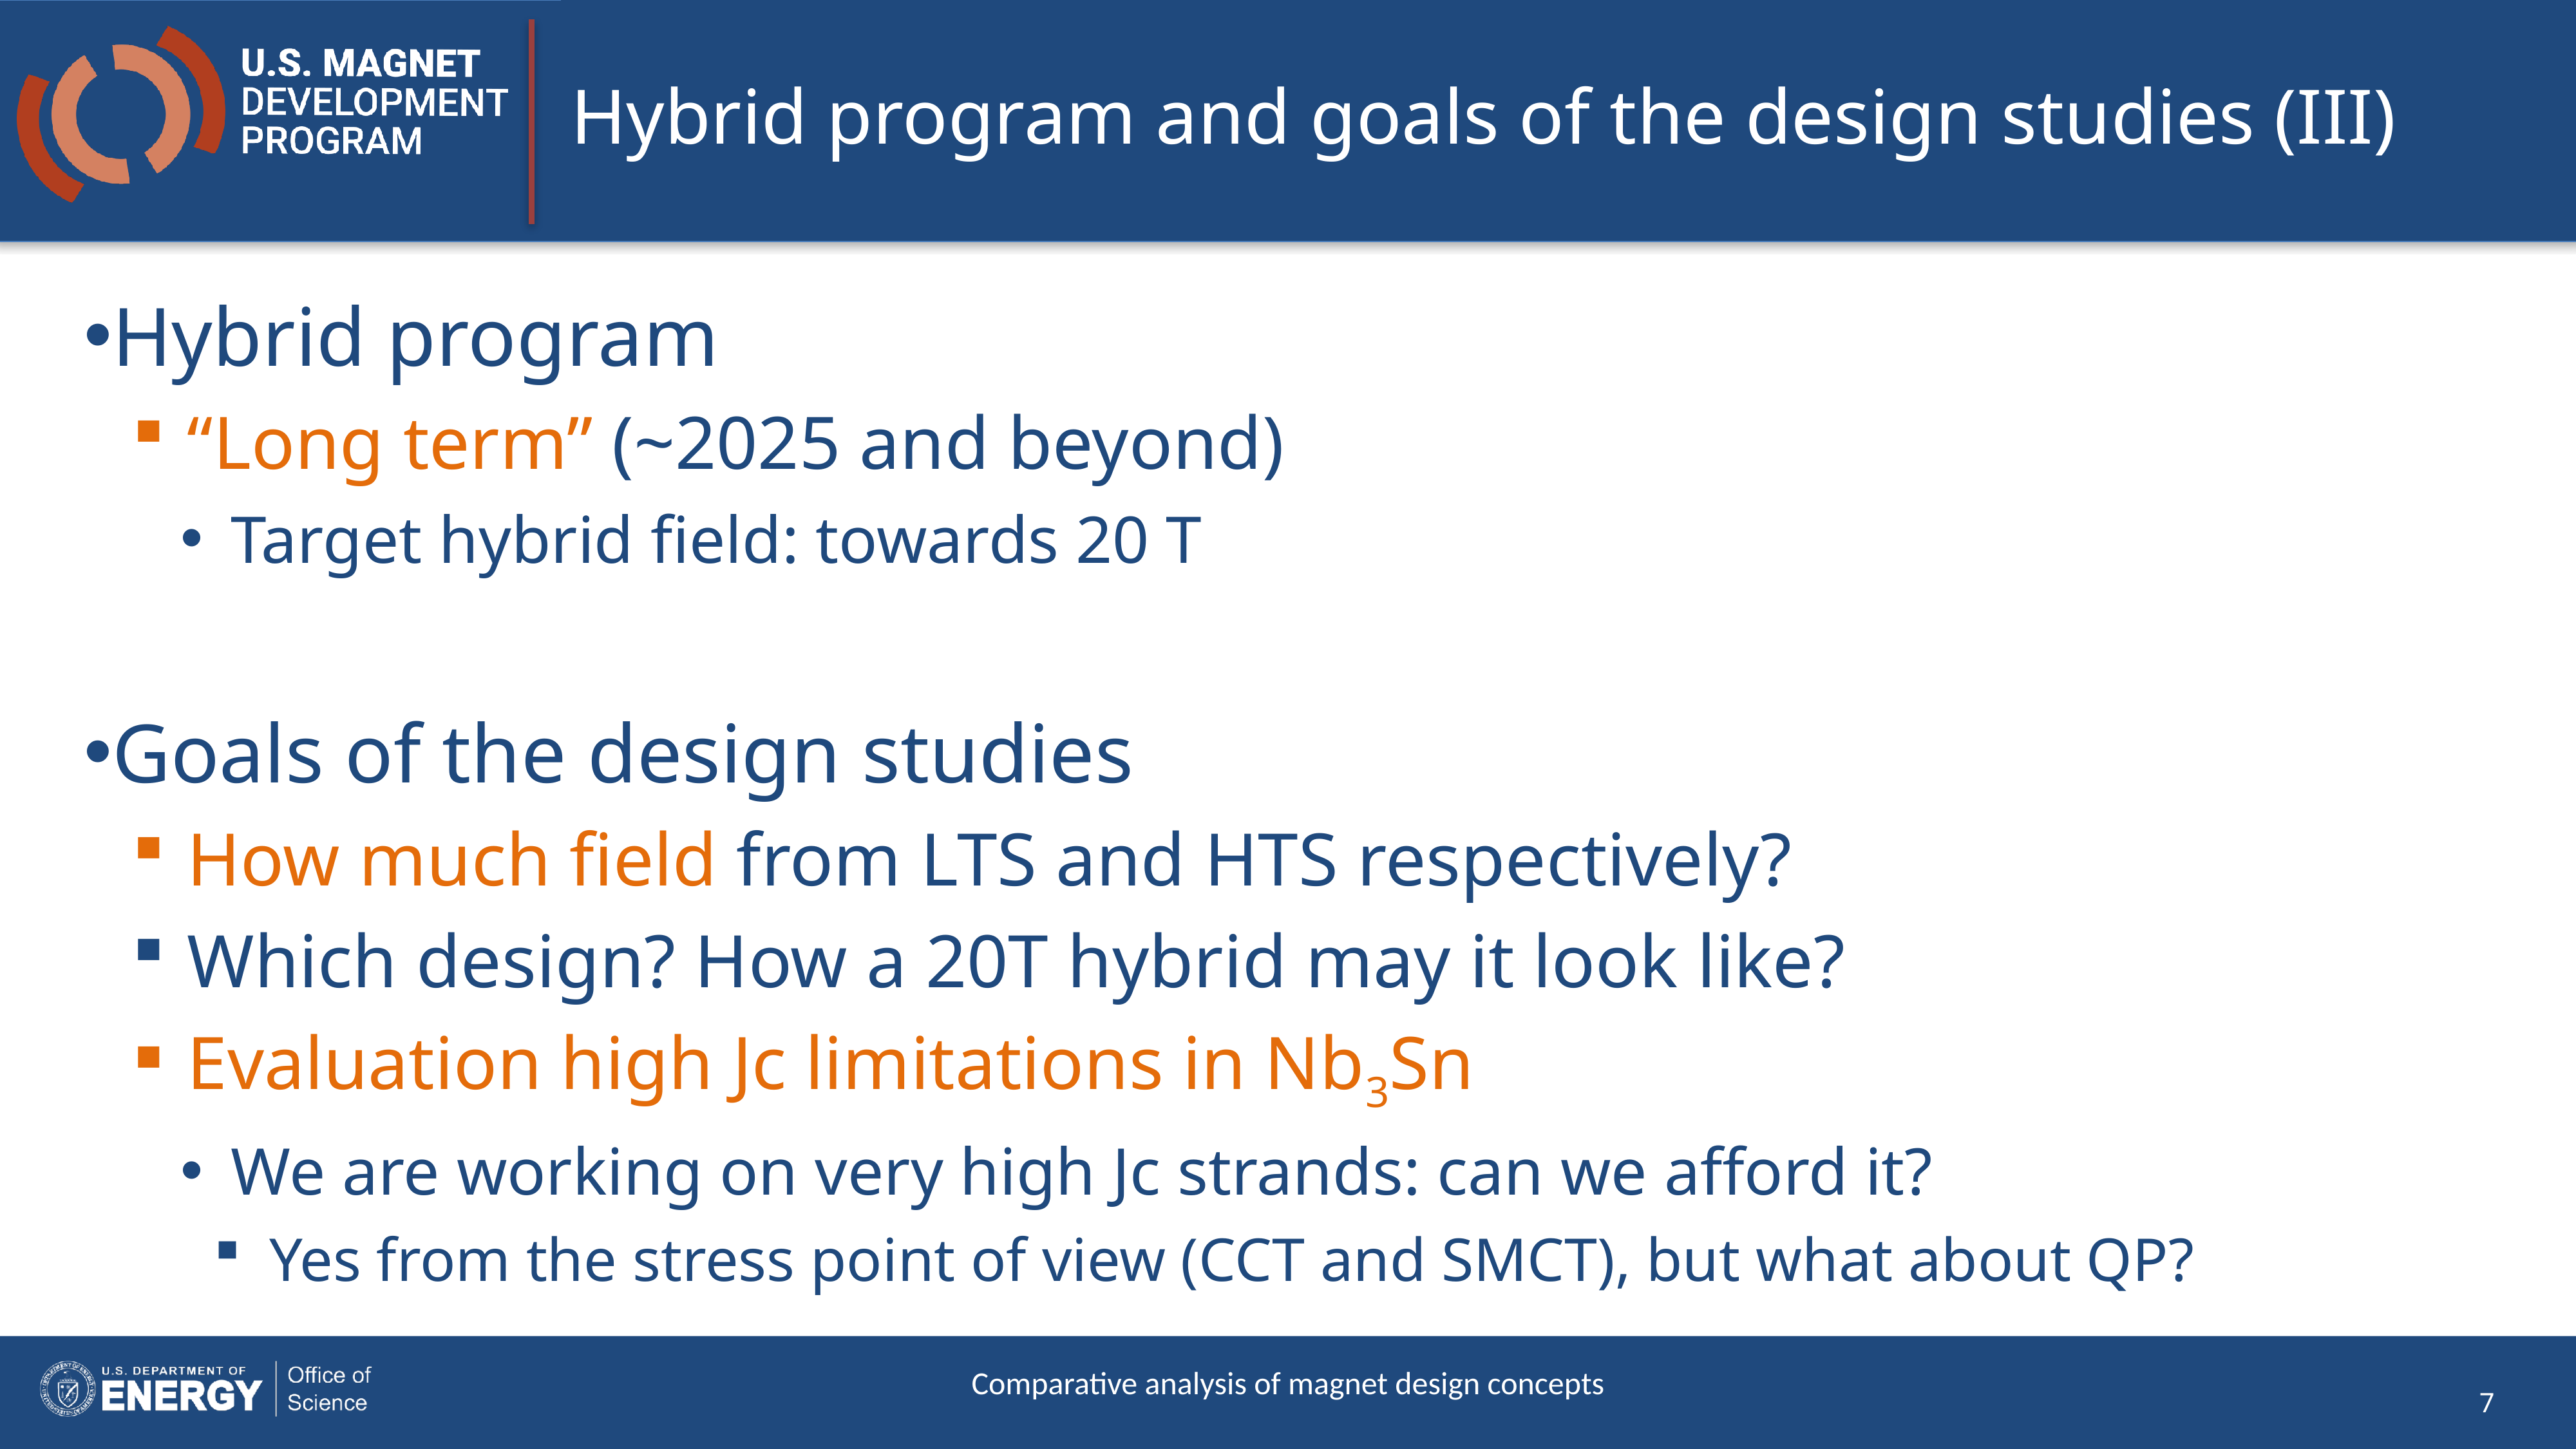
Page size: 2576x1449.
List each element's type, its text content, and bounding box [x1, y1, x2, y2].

picture [17, 26, 508, 203]
slide_number 7 [2453, 1379, 2505, 1429]
footer Comparative analysis of magnet design concepts [853, 1343, 1723, 1421]
list Hybrid program “Long term” (~2025 and beyond) Target hybrid field: towards 20 T Goals of the design studies How much field from LTS and HTS respectively? Which design? How a 20T hybrid may it look like? Evaluation high Jc limitations in Nb3Sn We are working on very high Jc strands: can we afford it? Yes from the stress point of view (CCT and SMCT), but what about QP? [73, 275, 2428, 1323]
picture [40, 1361, 372, 1417]
title Hybrid program and goals of the design studies (III) [560, 0, 2576, 232]
